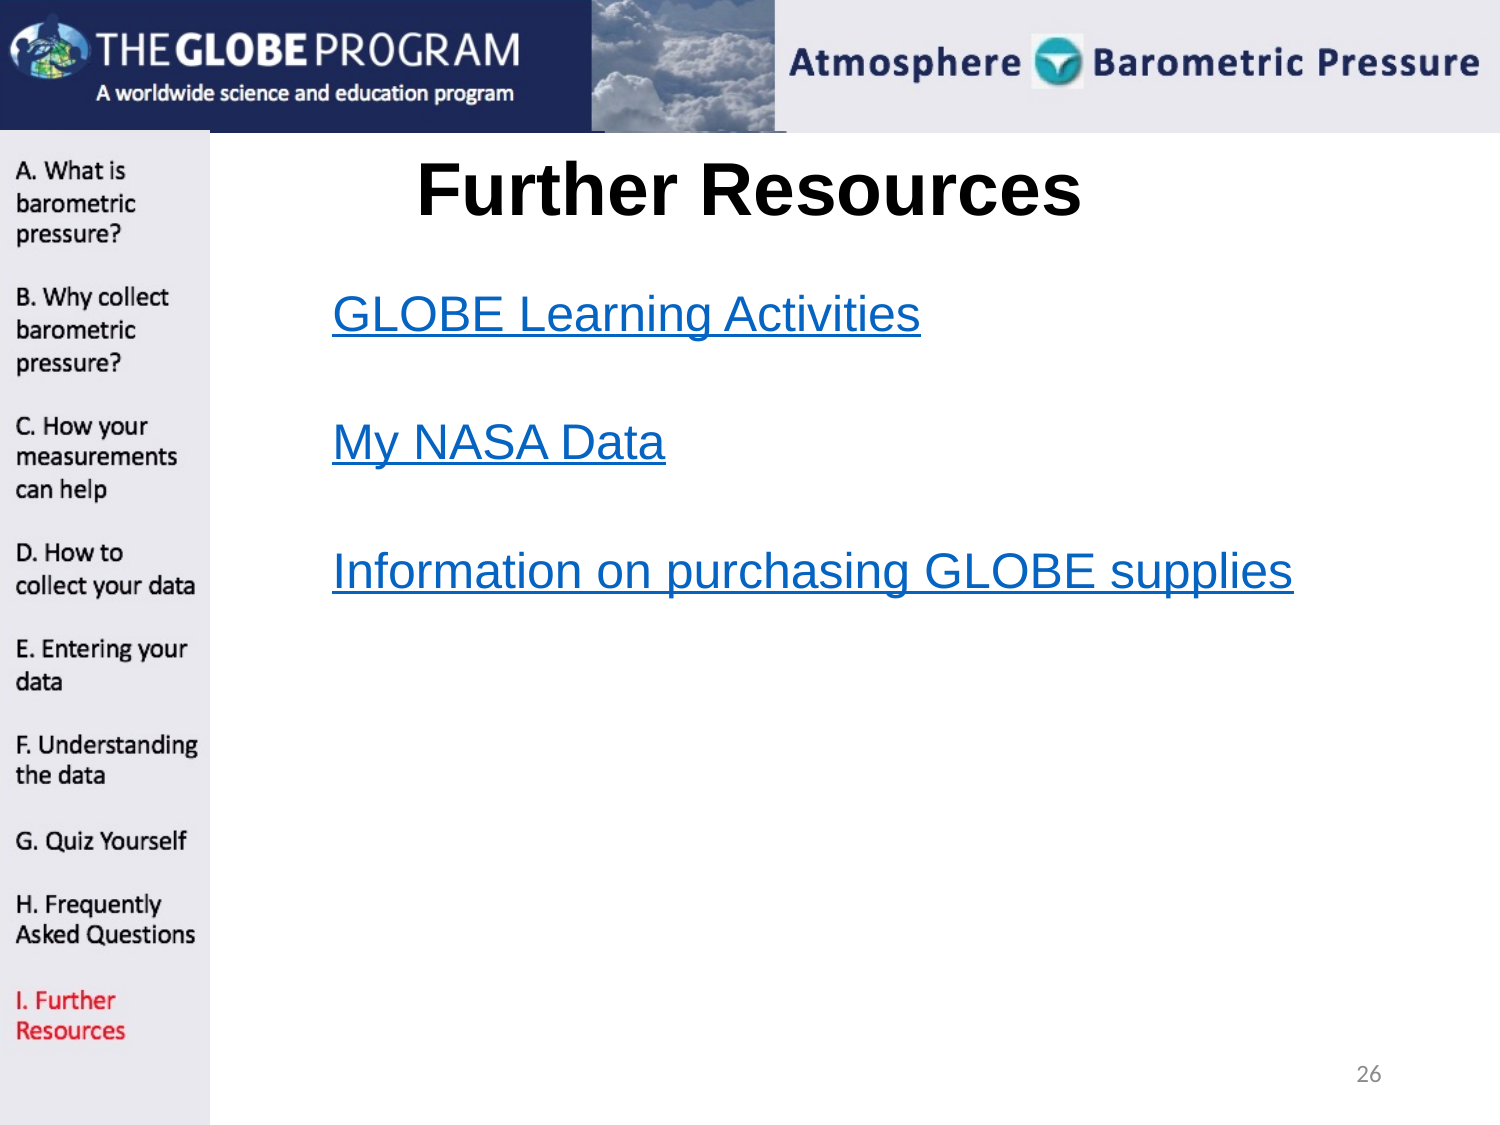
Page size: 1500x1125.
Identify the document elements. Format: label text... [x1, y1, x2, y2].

slide_number 25 [1059, 1042, 1397, 1103]
list GLOBE Learning Activities My NASA Data Information on purchasing GLOBE supplies [261, 280, 1329, 995]
picture [0, 0, 1500, 1125]
title Further Resources [401, 131, 1500, 300]
